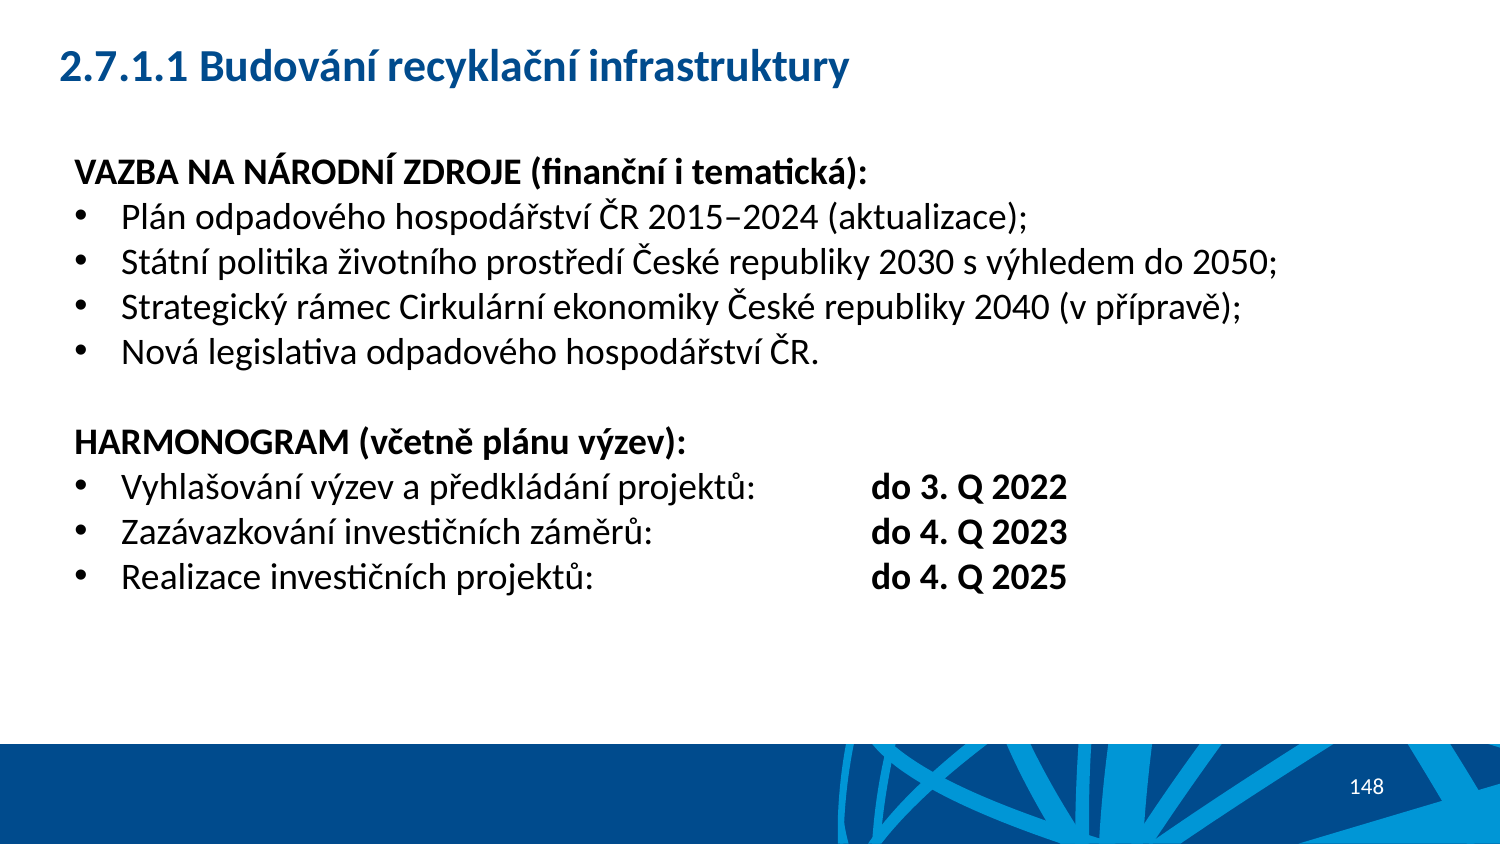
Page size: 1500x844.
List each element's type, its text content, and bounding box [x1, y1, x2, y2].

text_box VAZBA NA NÁRODNÍ ZDROJE (finanční i tematická): Plán odpadového hospodářství ČR 2015–2024 (aktualizace); Státní politika životního prostředí České republiky 2030 s výhledem do 2050; Strategický rámec Cirkulární ekonomiky České republiky 2040 (v přípravě); Nová legislativa odpadového hospodářství ČR. HARMONOGRAM (včetně plánu výzev): Vyhlašování výzev a předkládání projektů: do 3. Q 2022 Zazávazkování investičních záměrů: do 4. Q 2023 Realizace investičních projektů: do 4. Q 2025 [59, 139, 1410, 605]
title 2.7.1.1 Budování recyklační infrastruktury [59, 22, 1441, 105]
